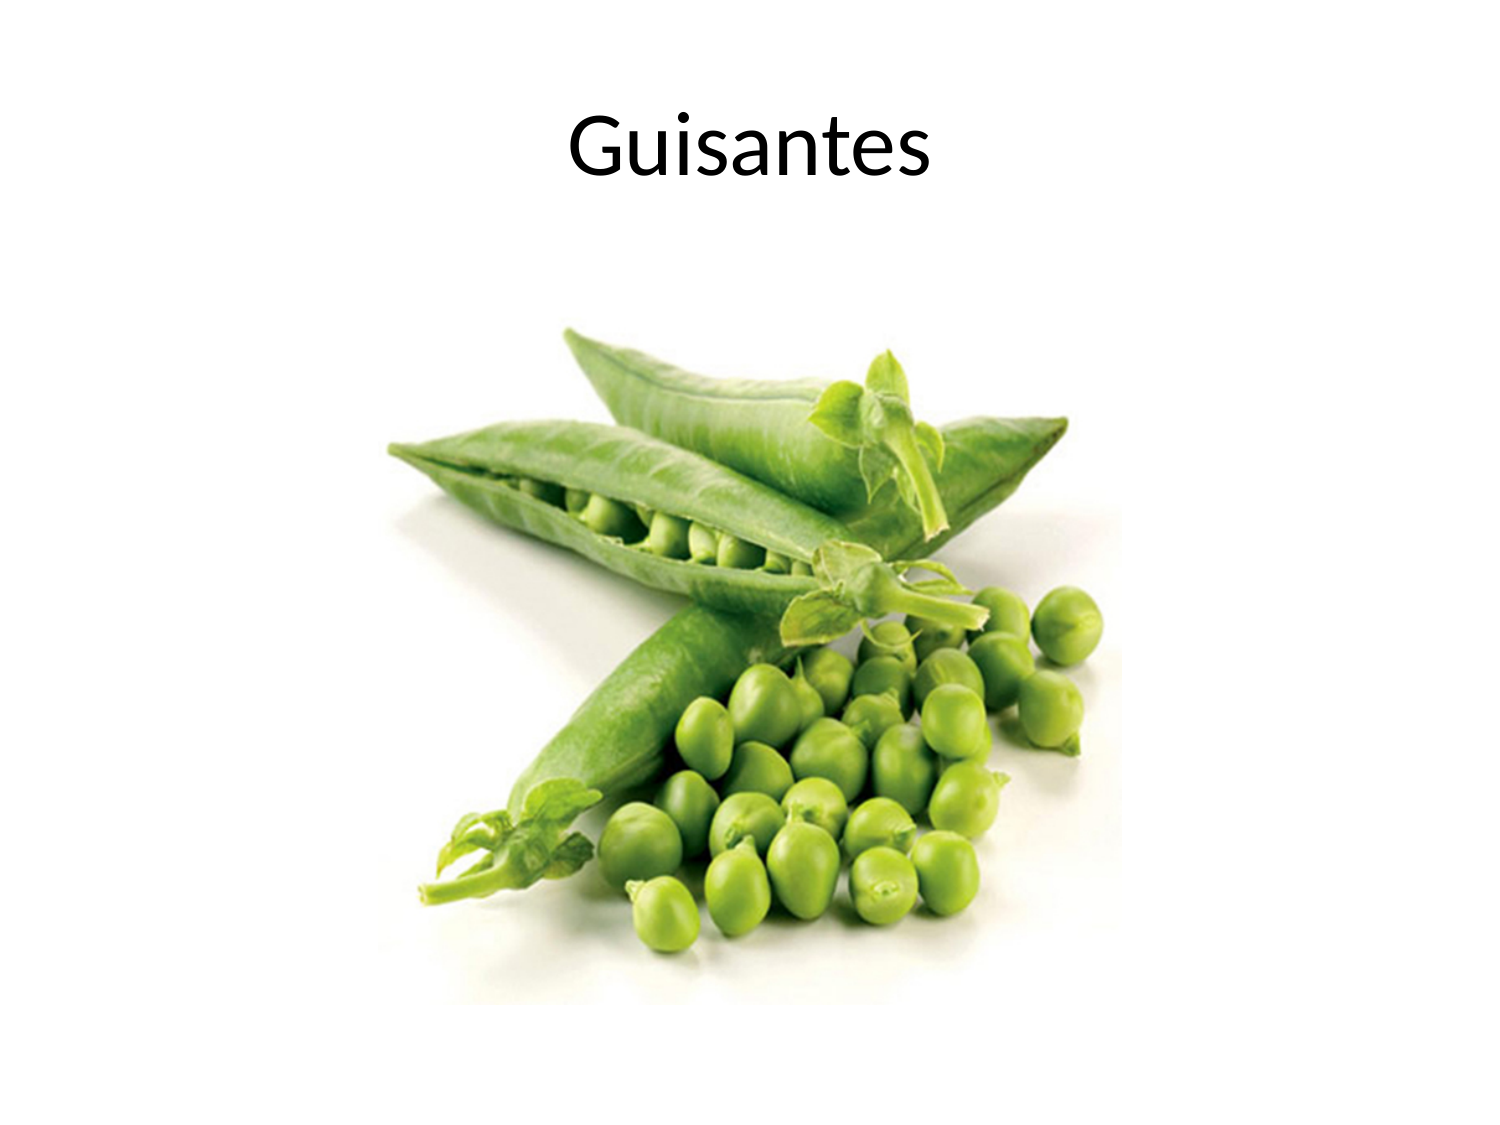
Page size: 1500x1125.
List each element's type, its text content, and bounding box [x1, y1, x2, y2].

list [378, 262, 1122, 1006]
title Guisantes [75, 45, 1425, 233]
